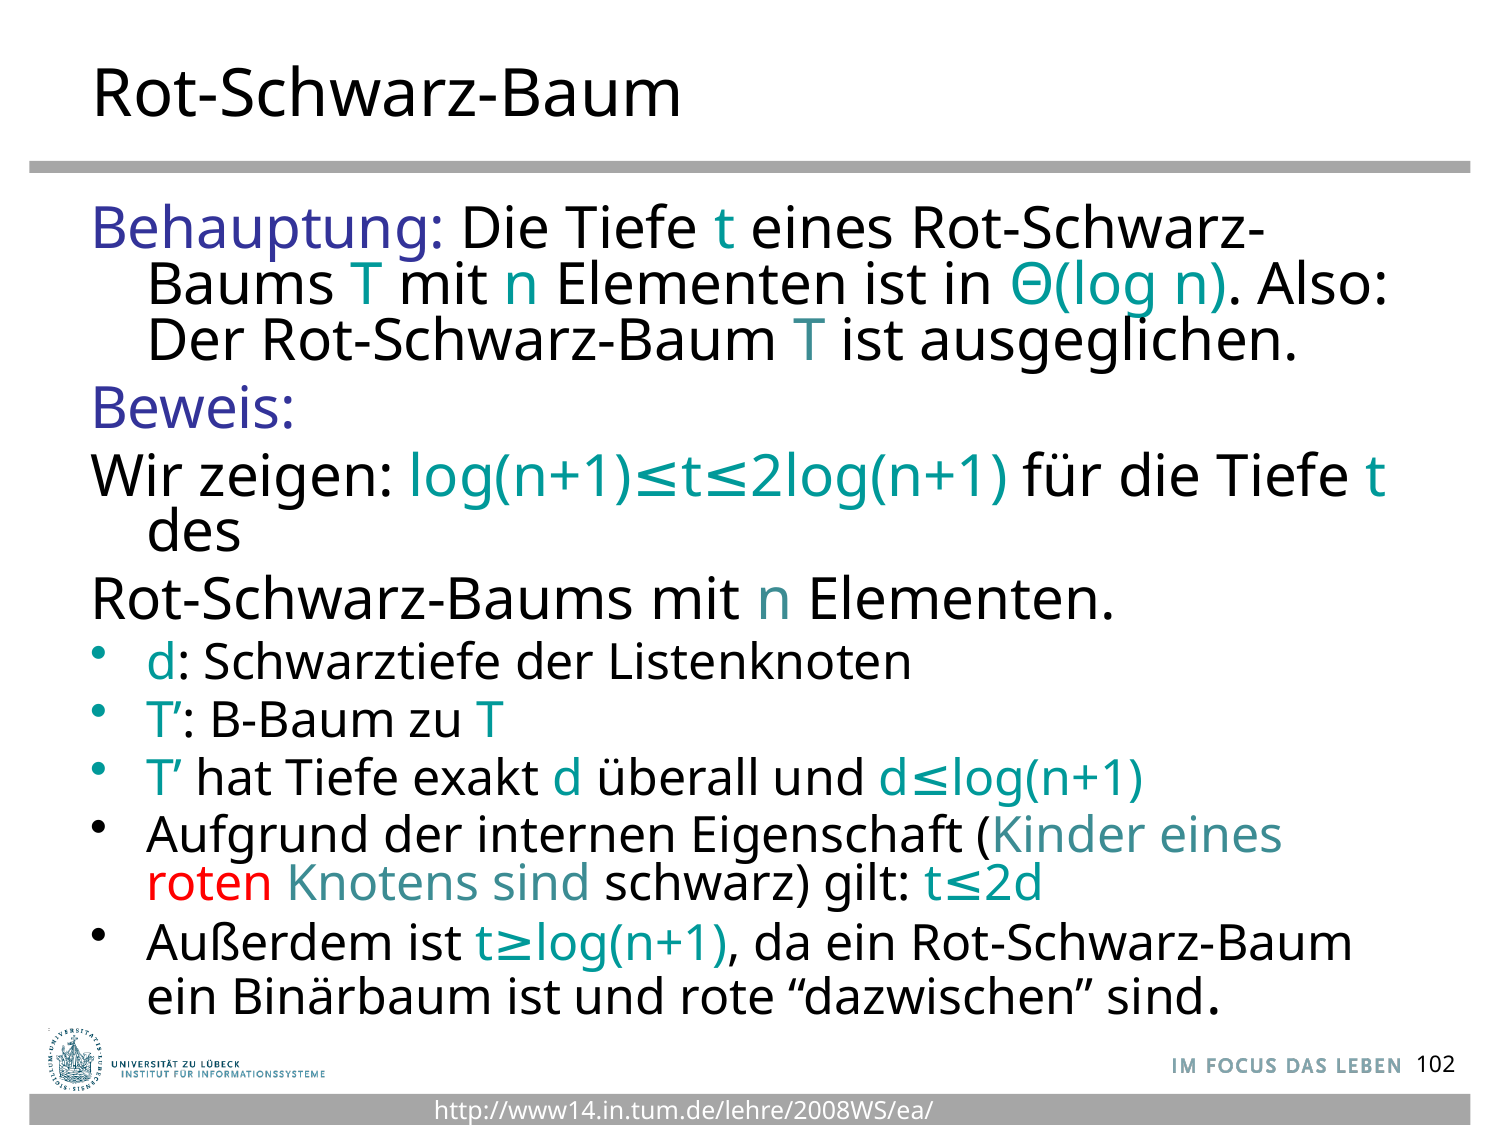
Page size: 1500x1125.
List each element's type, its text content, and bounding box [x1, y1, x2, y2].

text_box http://www14.in.tum.de/lehre/2008WS/ea/index.html.de [419, 1087, 1046, 1125]
picture [1173, 1058, 1305, 1073]
title Rot-Schwarz-Baum [76, 42, 1427, 126]
list Behauptung: Die Tiefe t eines Rot-Schwarz-Baums T mit n Elementen ist in Θ(log n). Also: Der Rot-Schwarz-Baum T ist ausgeglichen. Beweis: Wir zeigen: log(n+1)≤t≤2log(n+1) für die Tiefe t des Rot-Schwarz-Baums mit n Elementen. d: Schwarztiefe der Listenknoten T’: B-Baum zu T T’ hat Tiefe exakt d überall und d≤log(n+1) Aufgrund der internen Eigenschaft (Kinder eines roten Knotens sind schwarz) gilt: t≤2d Außerdem ist t≥log(n+1), da ein Rot-Schwarz-Baum ein Binärbaum ist und rote “dazwischen” sind. [75, 196, 1425, 1012]
slide_number 102 [1305, 1050, 1471, 1083]
